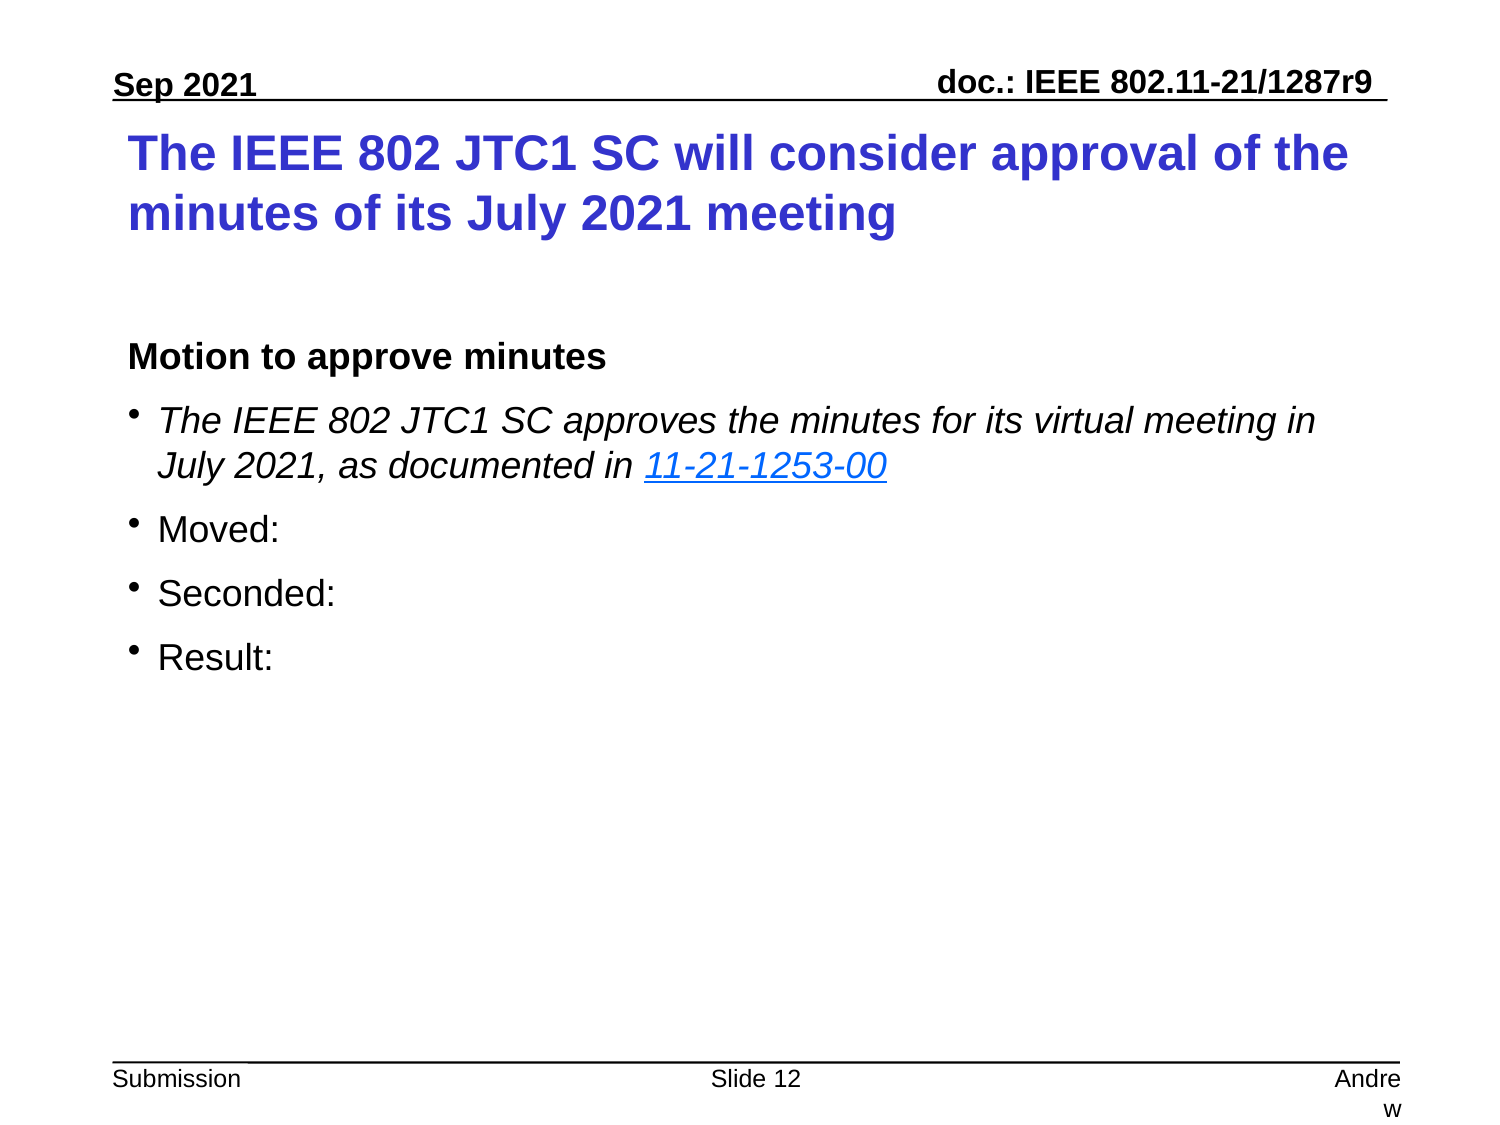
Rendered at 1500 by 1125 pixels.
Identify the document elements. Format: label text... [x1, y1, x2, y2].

slide_number Slide 12 [709, 1061, 803, 1093]
list Motion to approve minutes The IEEE 802 JTC1 SC approves the minutes for its virtual meeting in July 2021, as documented in 11-21-1253-00 Moved: Seconded: Result: [112, 324, 1388, 1000]
footer Andrew Myles, Cisco [1320, 1061, 1402, 1093]
title The IEEE 802 JTC1 SC will consider approval of the minutes of its July 2021 meeting [112, 112, 1388, 288]
